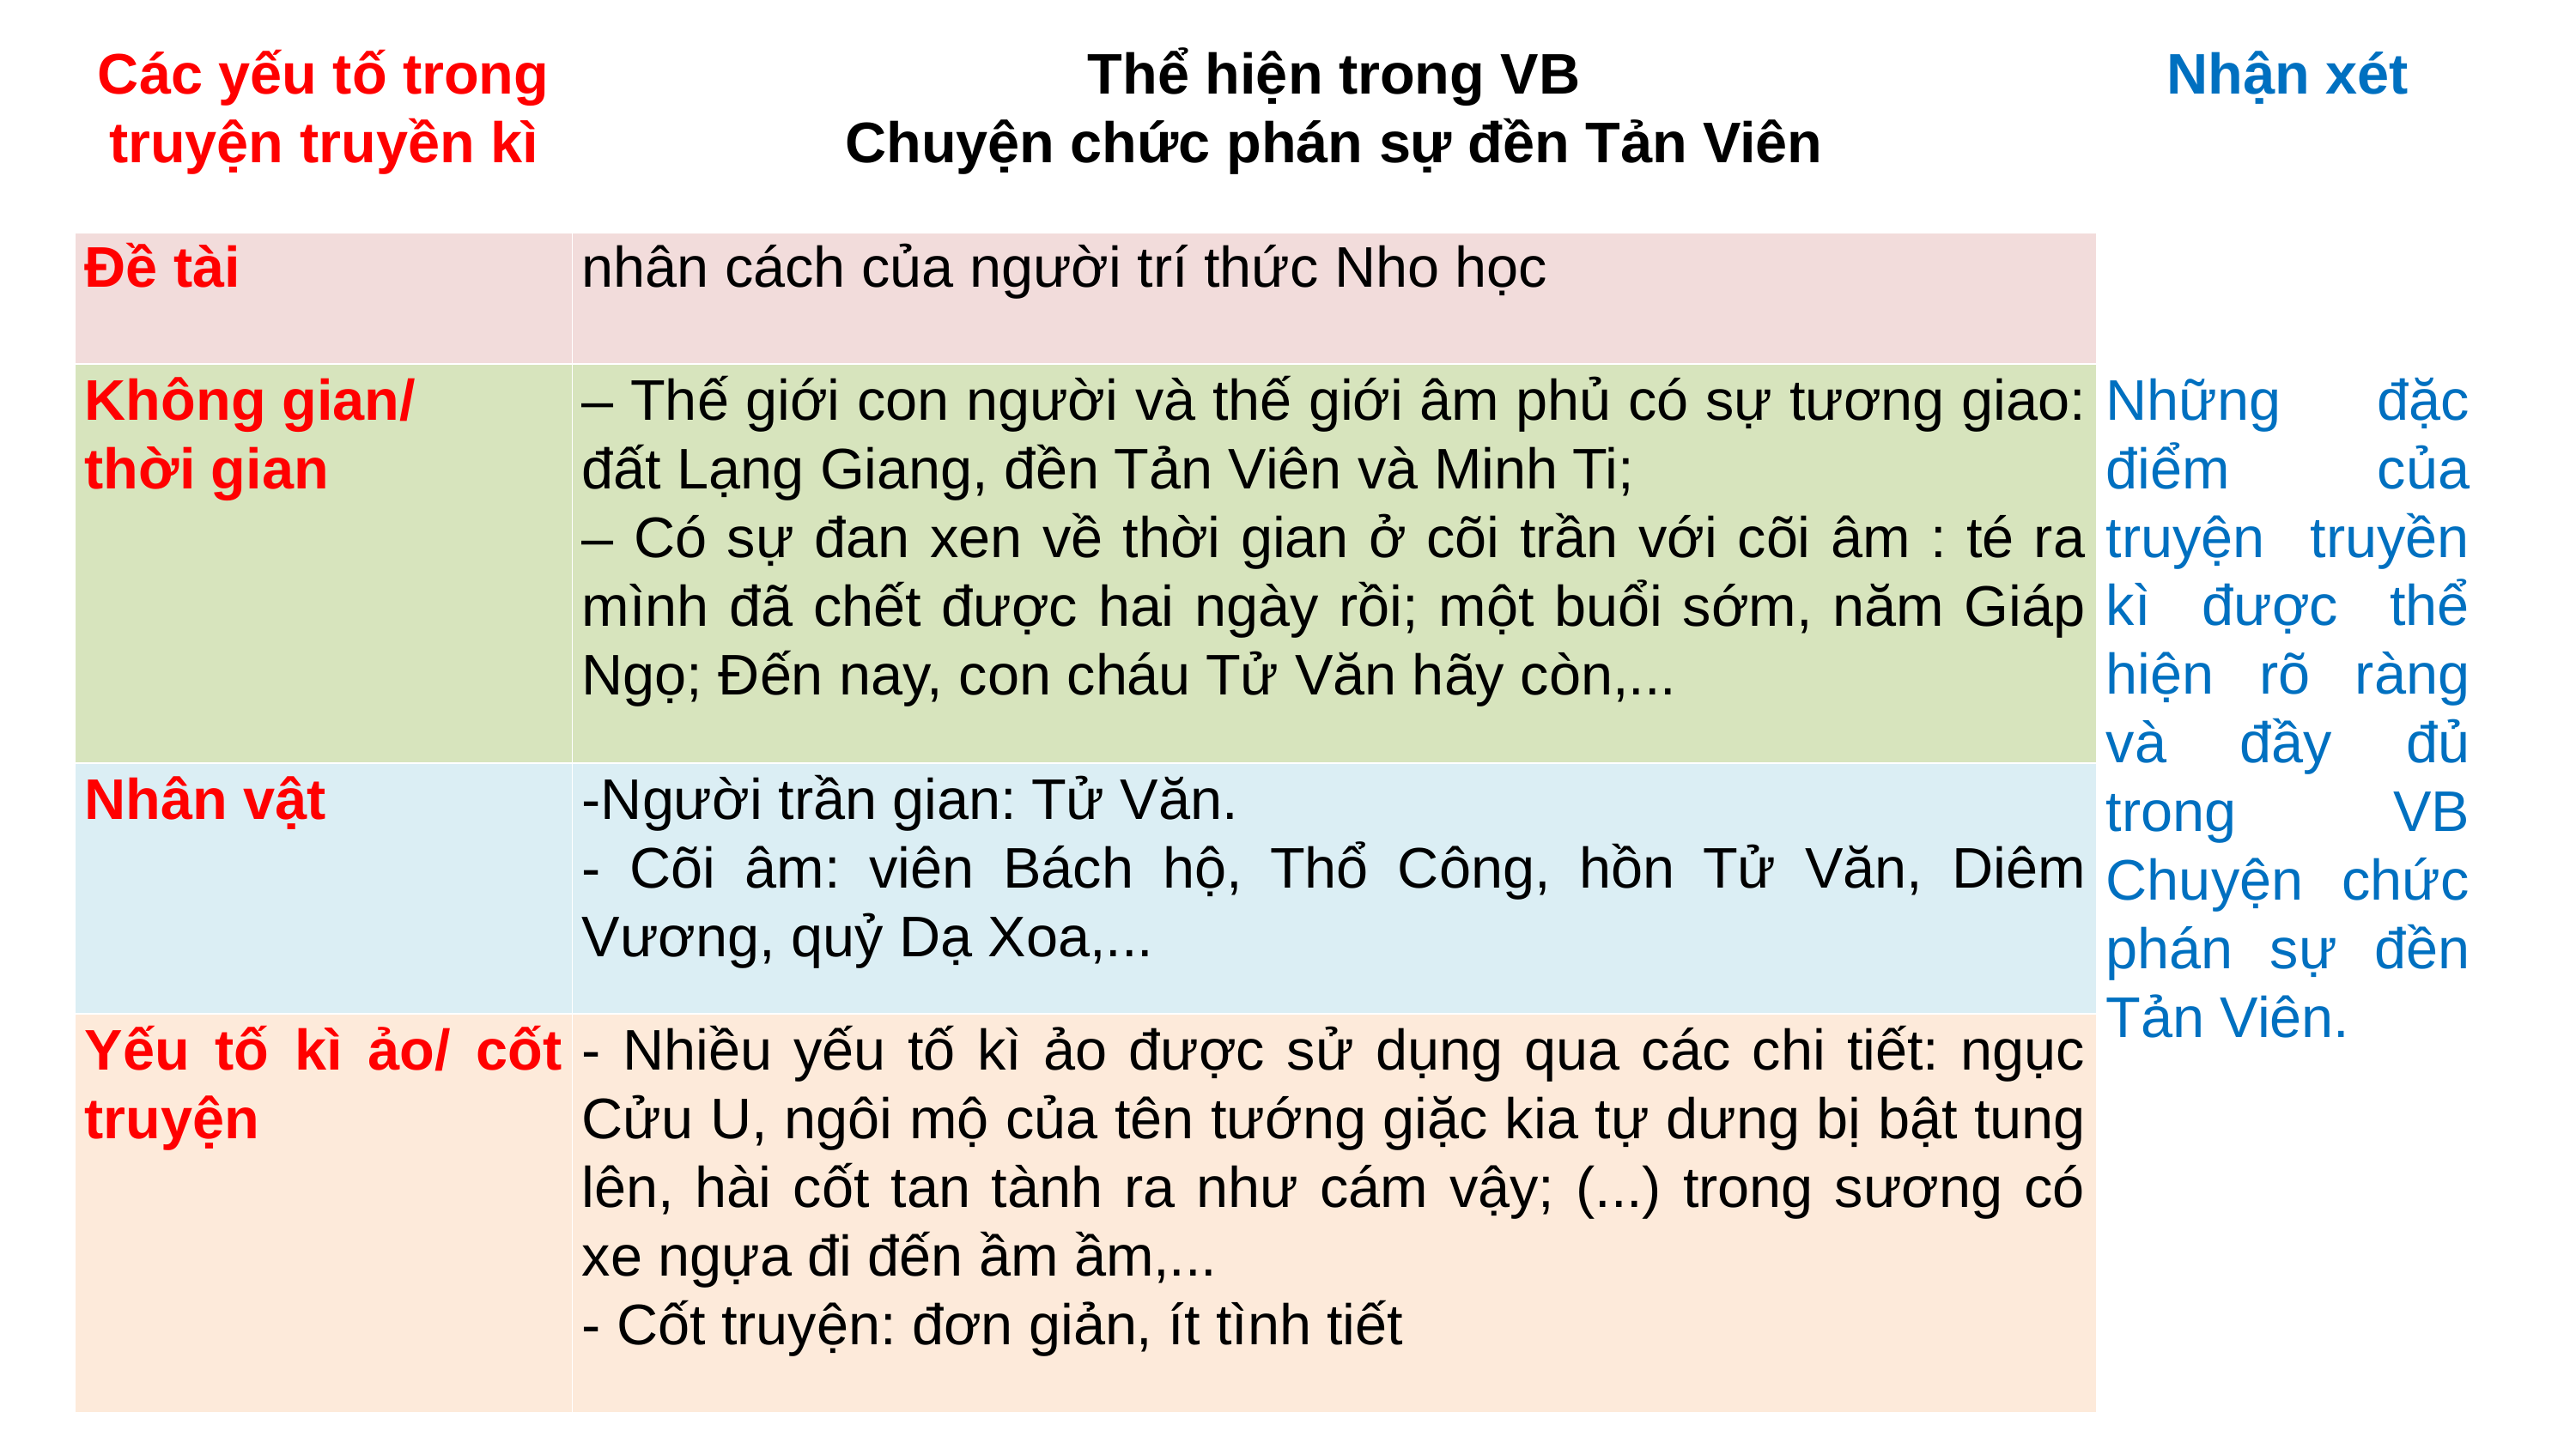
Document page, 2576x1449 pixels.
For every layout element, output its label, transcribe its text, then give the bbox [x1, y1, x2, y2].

table_cell nhân cách của người trí thức Nho học [573, 233, 2096, 363]
table_cell - Nhiều yếu tố kì ảo được sử dụng qua các chi tiết: ngục Cửu U, ngôi mộ của tên tướng giặc kia tự dưng bị bật tung lên, hài cốt tan tành ra như cám vậy; (...) trong sương có xe ngựa đi đến ầm ầm,... - Cốt truyện: đơn giản, ít tình tiết [573, 1015, 2096, 1412]
table_cell Nhân vật [76, 764, 572, 1013]
table_cell Không gian/ thời gian [76, 365, 572, 762]
table_cell Những đặc điểm của truyện truyền kì được thể hiện rõ ràng và đầy đủ trong VB Chuyện chức phán sự đền Tản Viên. [2097, 233, 2479, 1412]
table_cell – Thế giới con người và thế giới âm phủ có sự tương giao: đất Lạng Giang, đền Tản Viên và Minh Ti; – Có sự đan xen về thời gian ở cõi trần với cõi âm : té ra mình đã chết được hai ngày rồi; một buổi sớm, năm Giáp Ngọ; Đến nay, con cháu Tử Văn hãy còn,... [573, 365, 2096, 762]
table_header Các yếu tố trong truyện truyền kì [76, 39, 572, 228]
table_cell -Người trần gian: Tử Văn. - Cõi âm: viên Bách hộ, Thổ Công, hồn Tử Văn, Diêm Vương, quỷ Dạ Xoa,... [573, 764, 2096, 1013]
table_cell Yếu tố kì ảo/ cốt truyện [76, 1015, 572, 1412]
table_header Nhận xét [2097, 39, 2479, 228]
table_header Thể hiện trong VB Chuyện chức phán sự đền Tản Viên [573, 39, 2096, 228]
table_cell Đề tài [76, 233, 572, 363]
